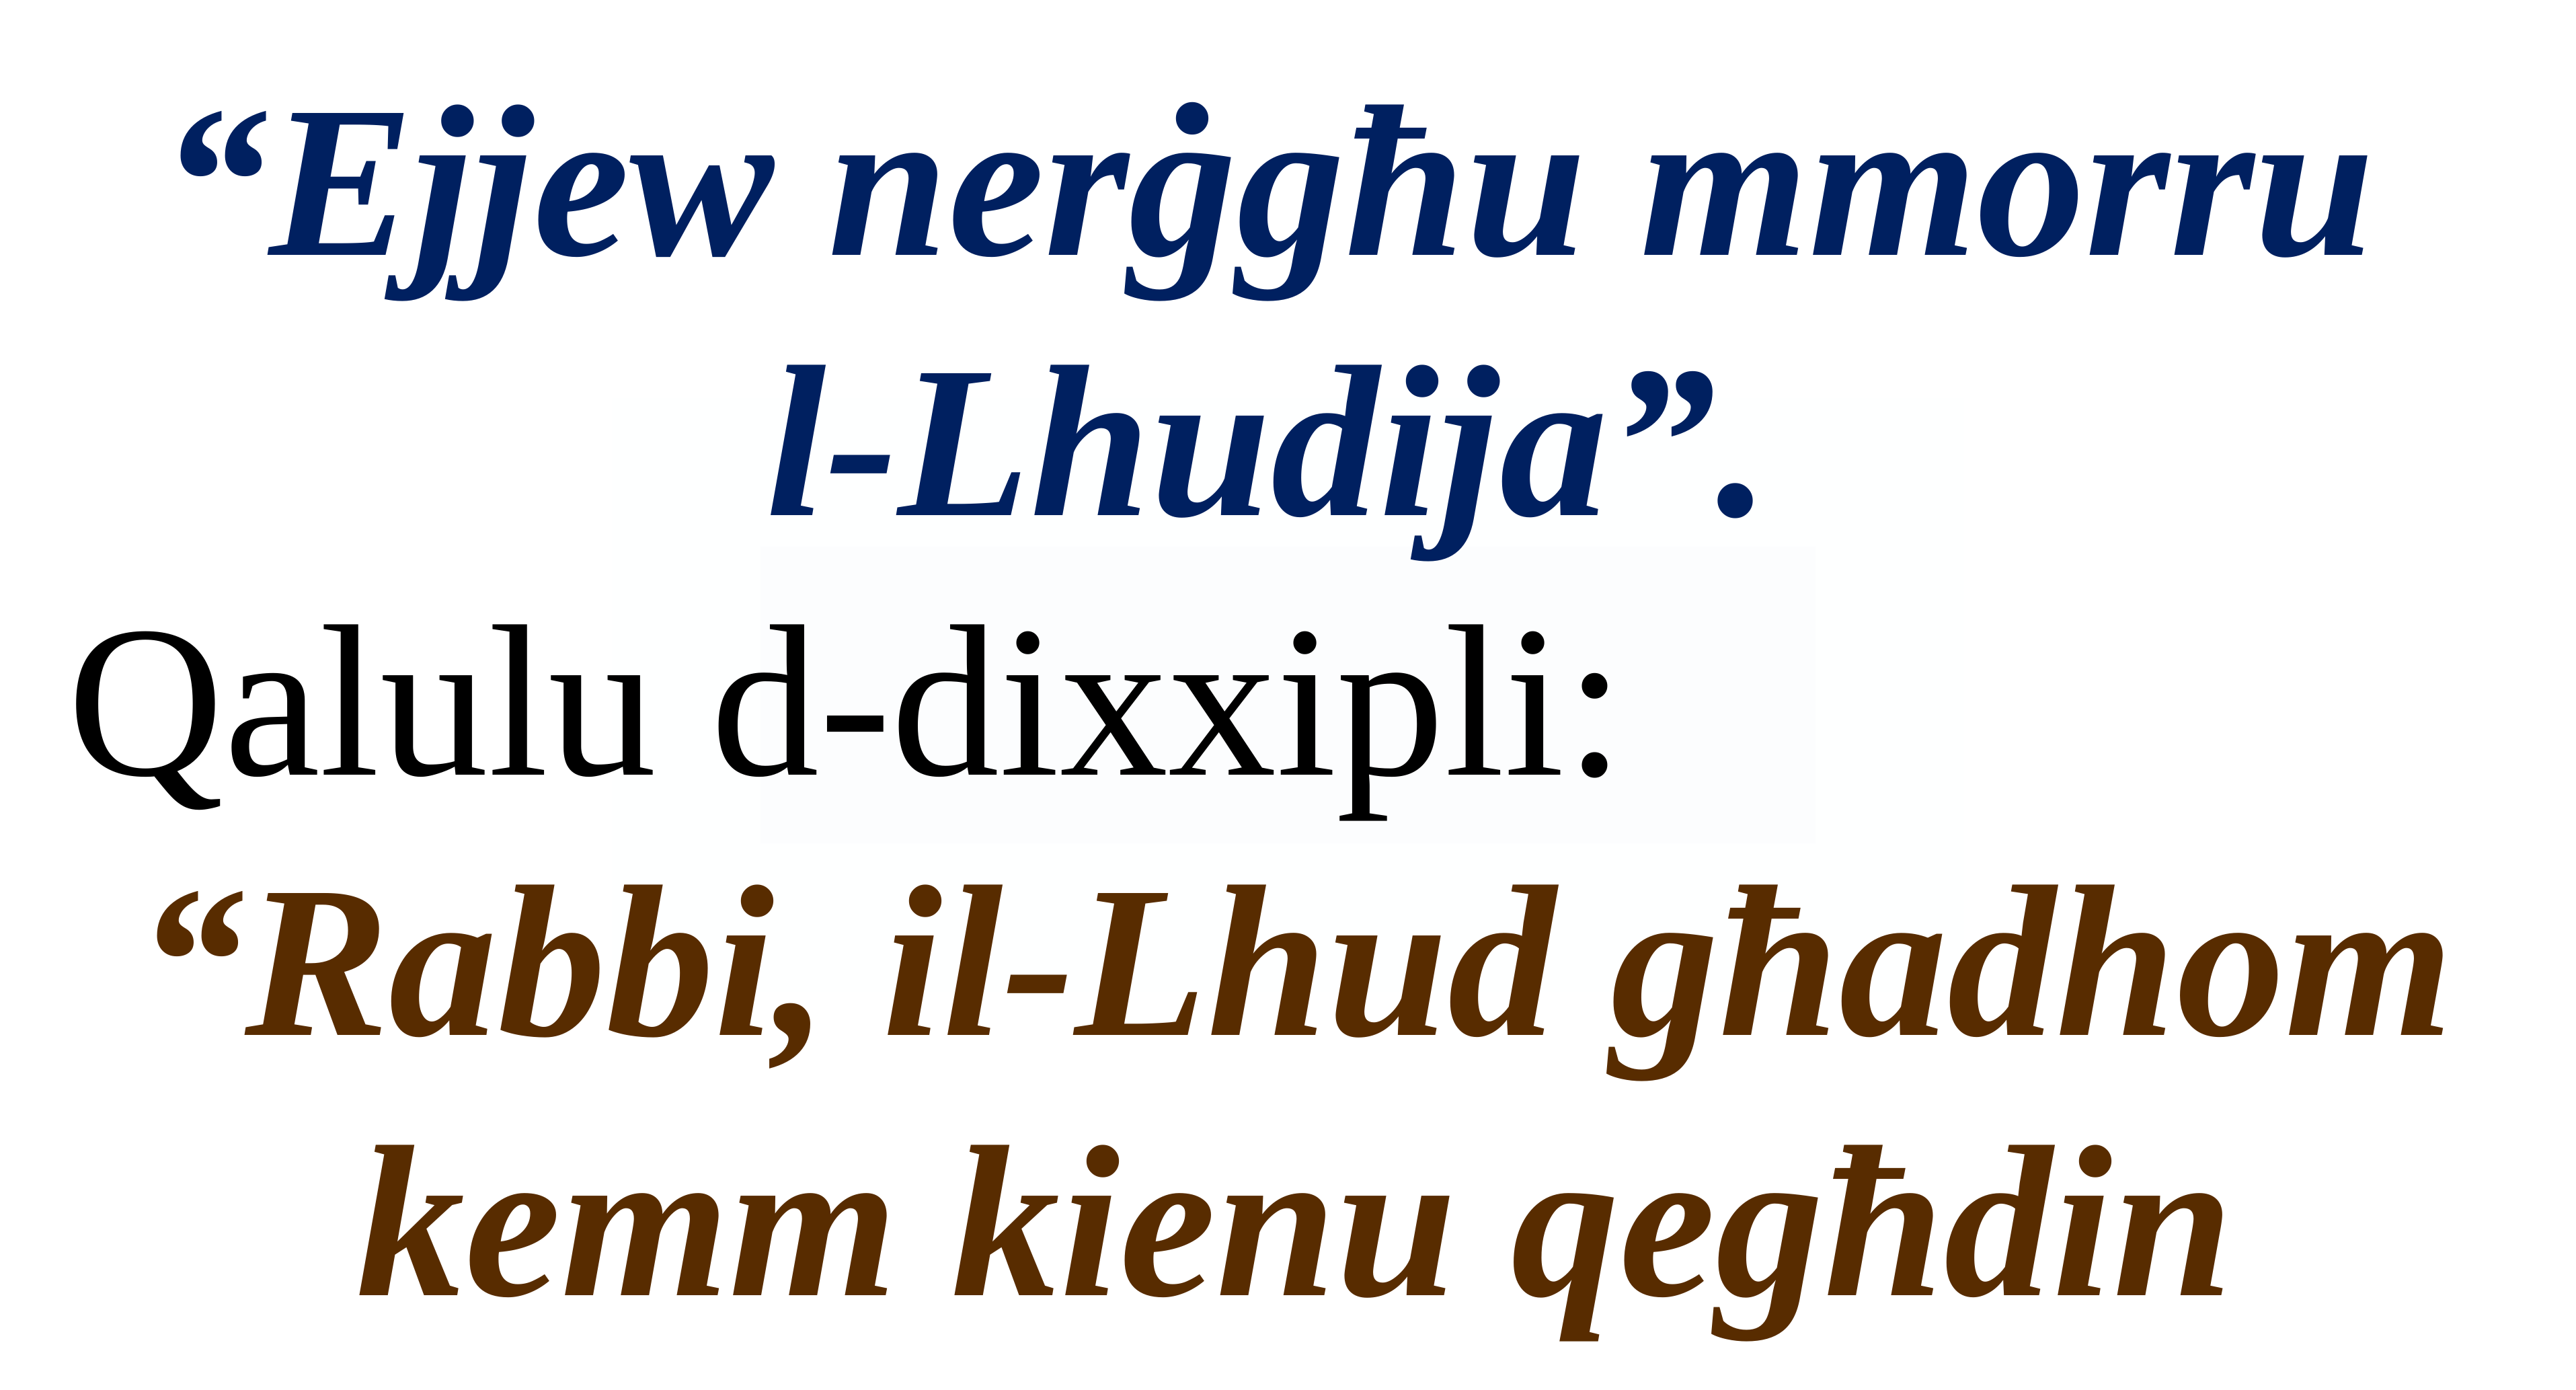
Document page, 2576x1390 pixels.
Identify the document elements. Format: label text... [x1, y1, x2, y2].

text_box “Ejjew nerġgħu mmorru l-Lhudija”. Qalulu d-dixxipli: “Rabbi, il-Lhud għadhom kemm kienu qegħdin [45, 27, 2546, 1350]
